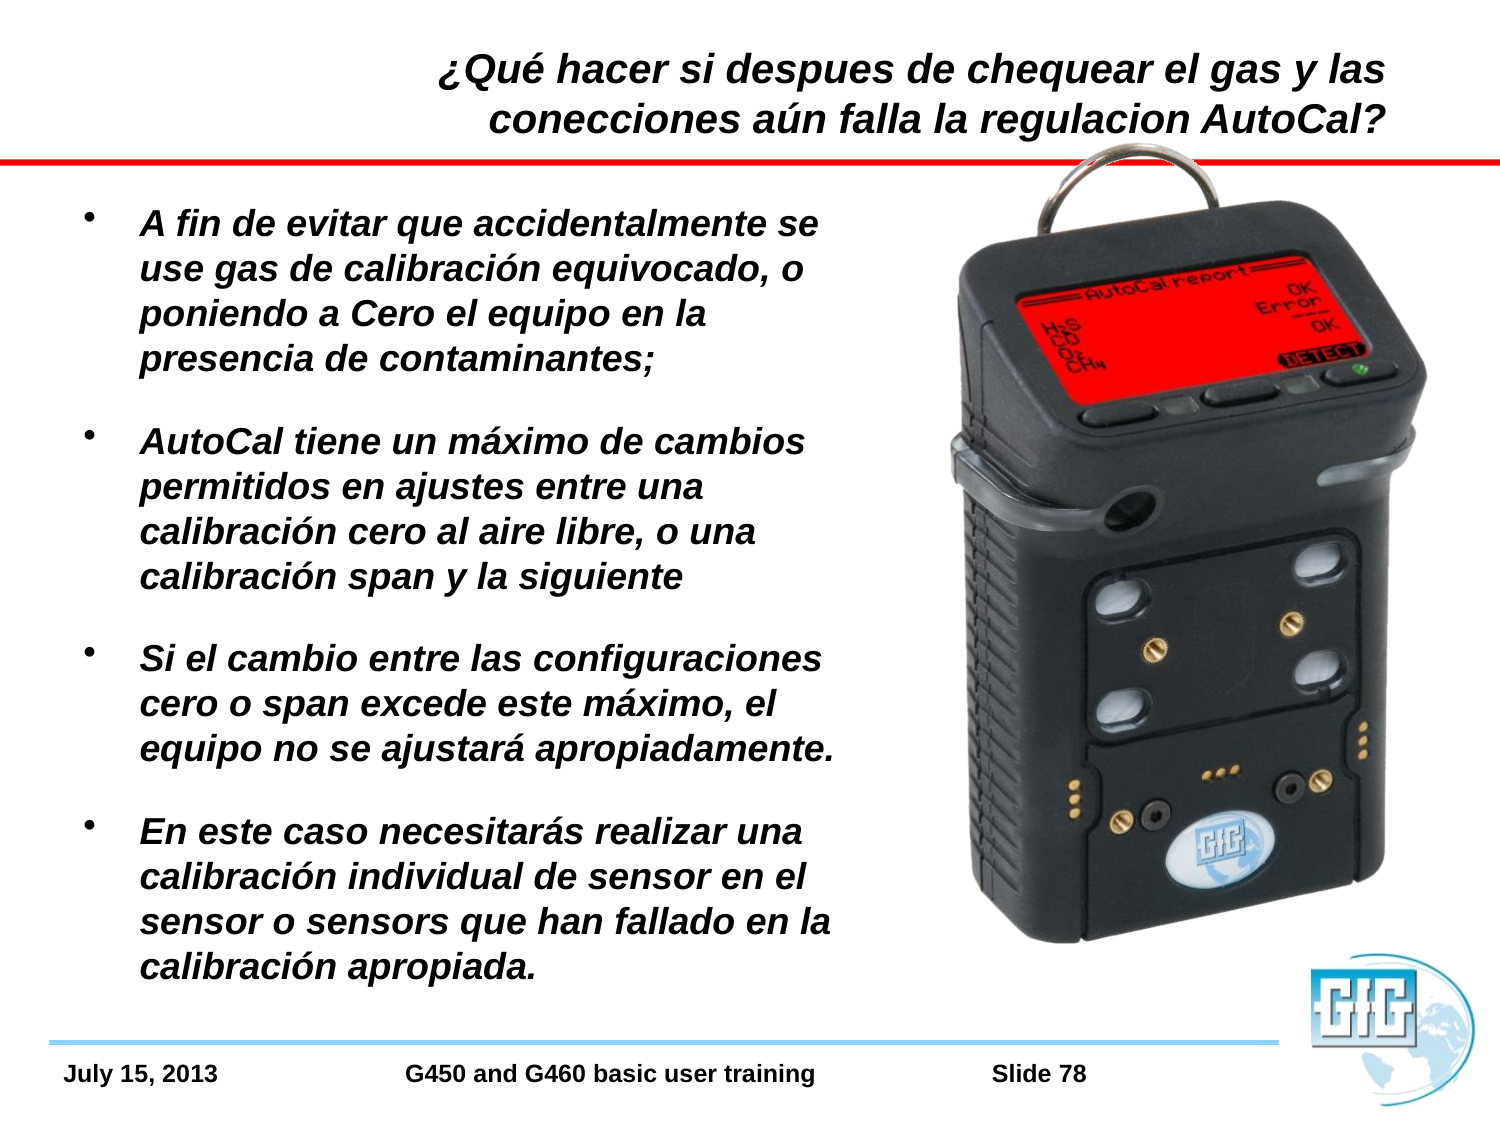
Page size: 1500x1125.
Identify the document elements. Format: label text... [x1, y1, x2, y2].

list A fin de evitar que accidentalmente se use gas de calibración equivocado, o poniendo a Cero el equipo en la presencia de contaminantes; AutoCal tiene un máximo de cambios permitidos en ajustes entre una calibración cero al aire libre, o una calibración span y la siguiente Si el cambio entre las configuraciones cero o span excede este máximo, el equipo no se ajustará apropiadamente. En este caso necesitarás realizar una calibración individual de sensor en el sensor o sensors que han fallado en la calibración apropiada. [68, 191, 851, 932]
picture [856, 107, 1500, 1108]
title ¿Qué hacer si despues de chequear el gas y las conecciones aún falla la regulacion AutoCal? [342, 15, 1402, 149]
